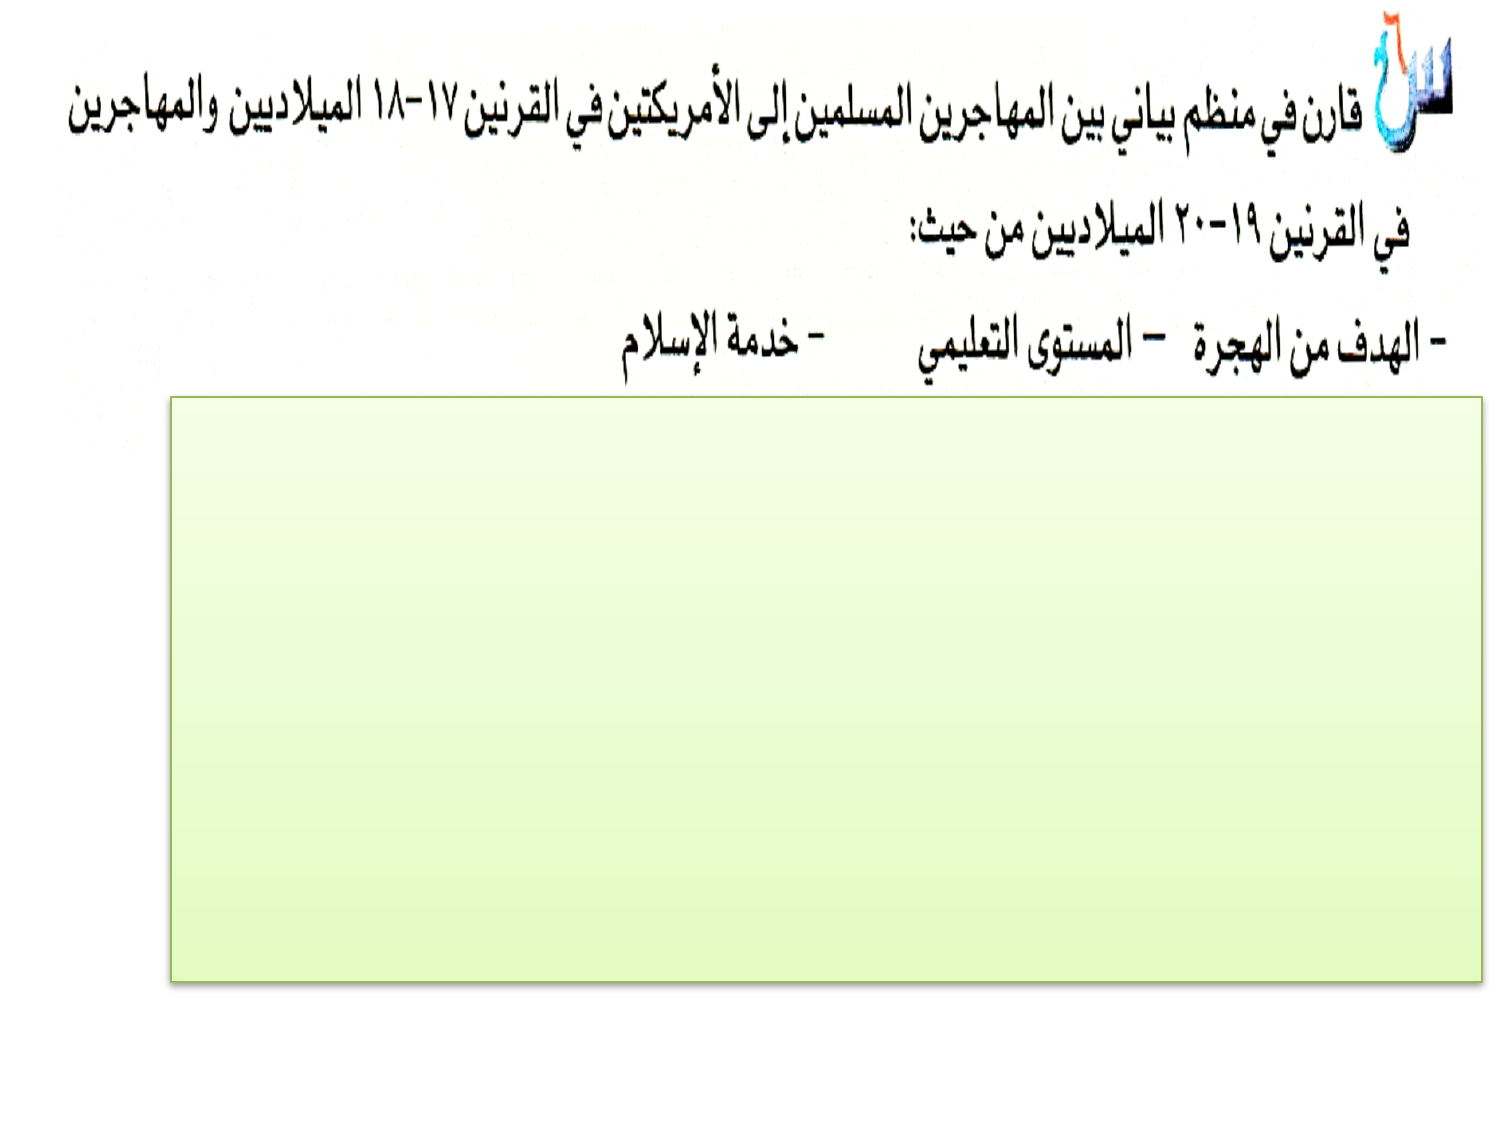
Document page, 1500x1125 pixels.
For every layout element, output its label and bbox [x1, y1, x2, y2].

text_box [170, 443, 1483, 983]
picture [55, 9, 1483, 450]
